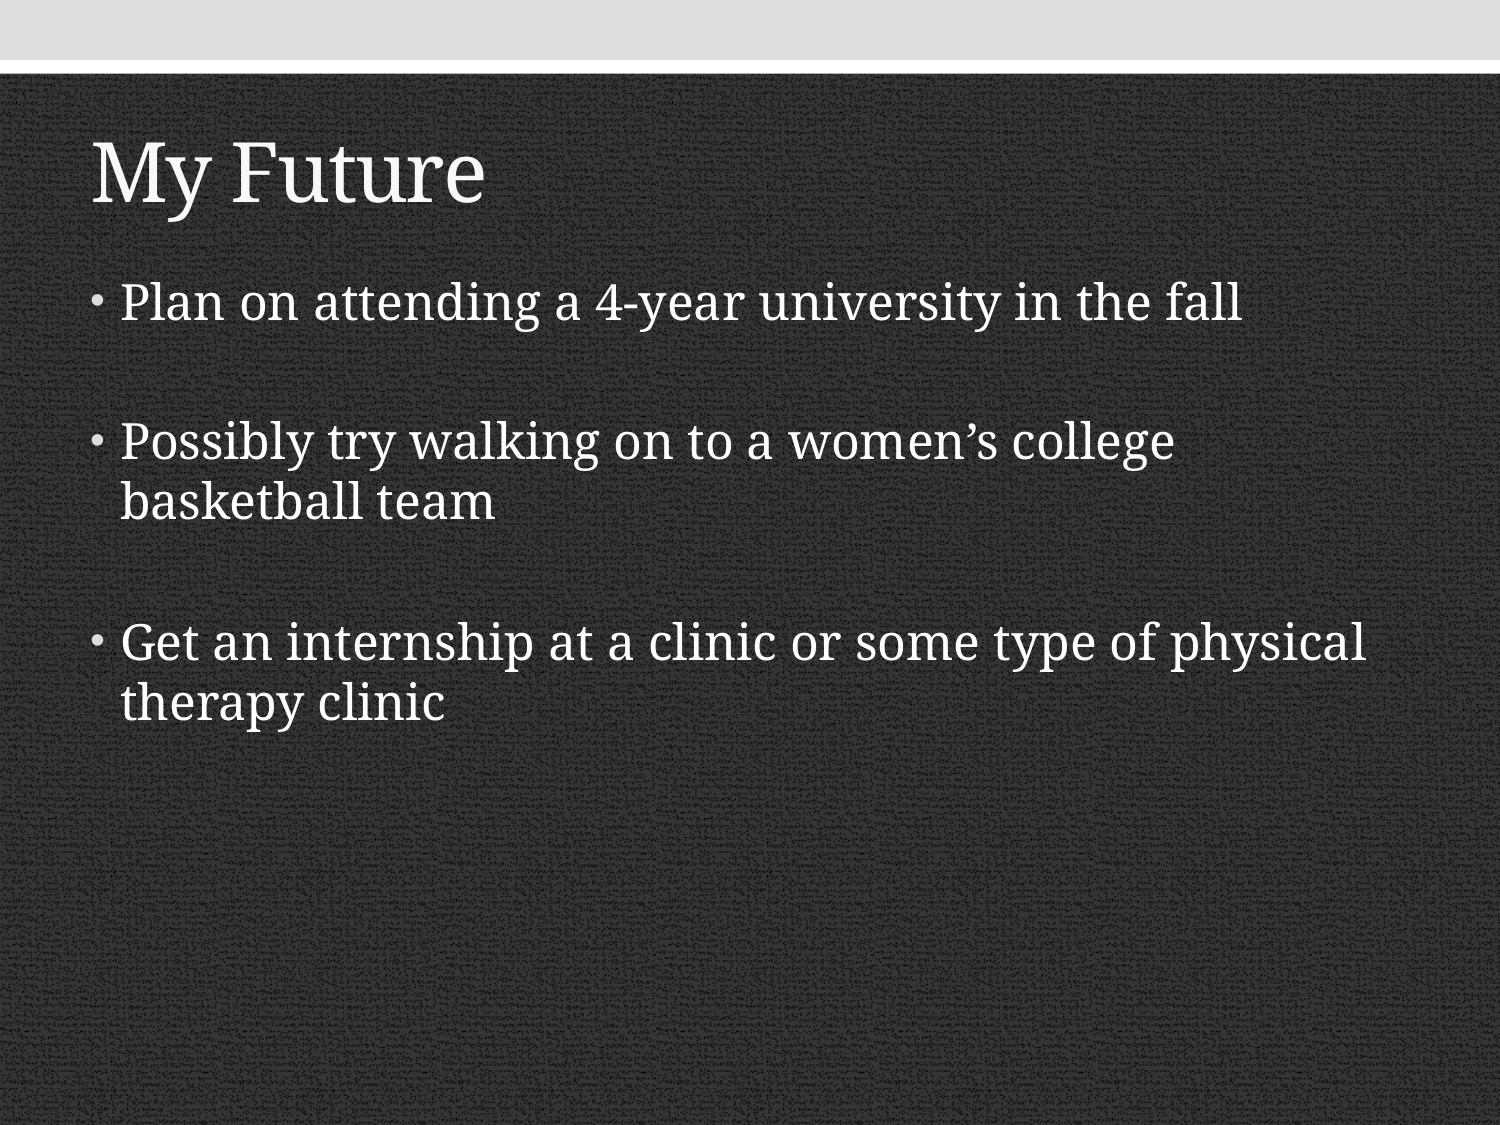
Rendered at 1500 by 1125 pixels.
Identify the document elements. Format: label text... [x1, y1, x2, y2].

title My Future [75, 87, 1425, 250]
list Plan on attending a 4-year university in the fall Possibly try walking on to a women’s college basketball team Get an internship at a clinic or some type of physical therapy clinic [75, 262, 1413, 1063]
